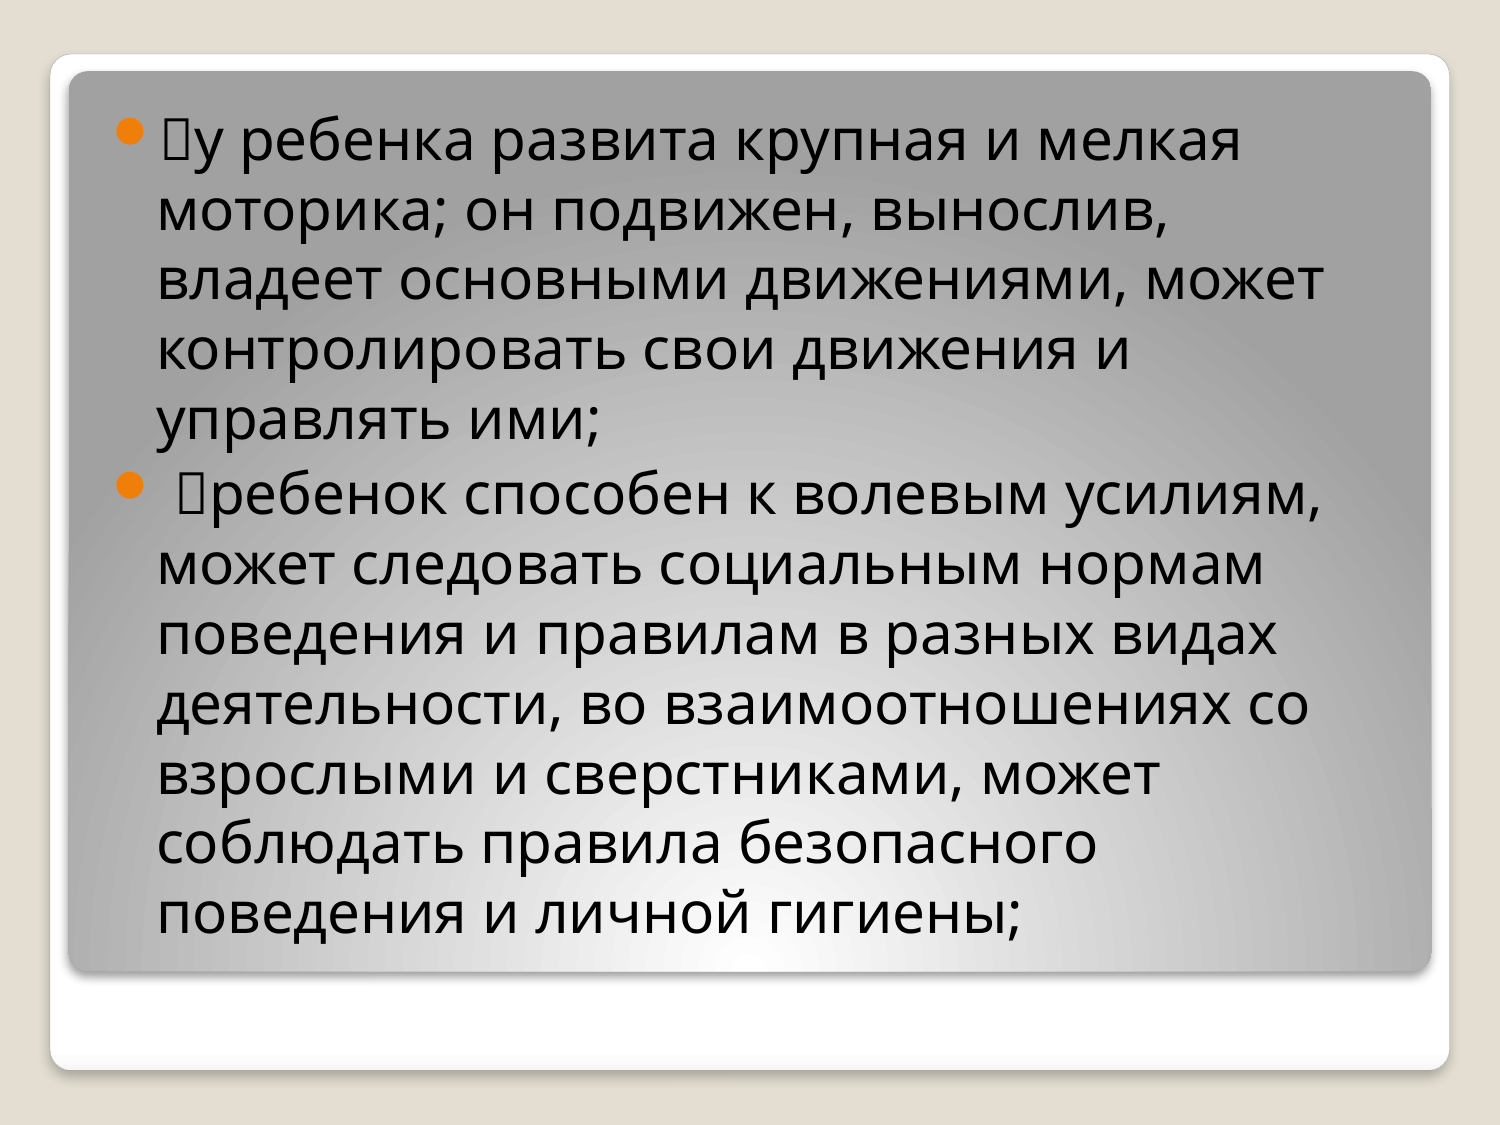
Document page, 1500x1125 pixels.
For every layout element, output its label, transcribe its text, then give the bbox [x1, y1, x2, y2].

list у ребенка развита крупная и мелкая моторика; он подвижен, вынослив, владеет основными движениями, может контролировать свои движения и управлять ими; ребенок способен к волевым усилиям, может следовать социальным нормам поведения и правилам в разных видах деятельности, во взаимоотношениях со взрослыми и сверстниками, может соблюдать правила безопасного поведения и личной гигиены; [82, 86, 1425, 961]
